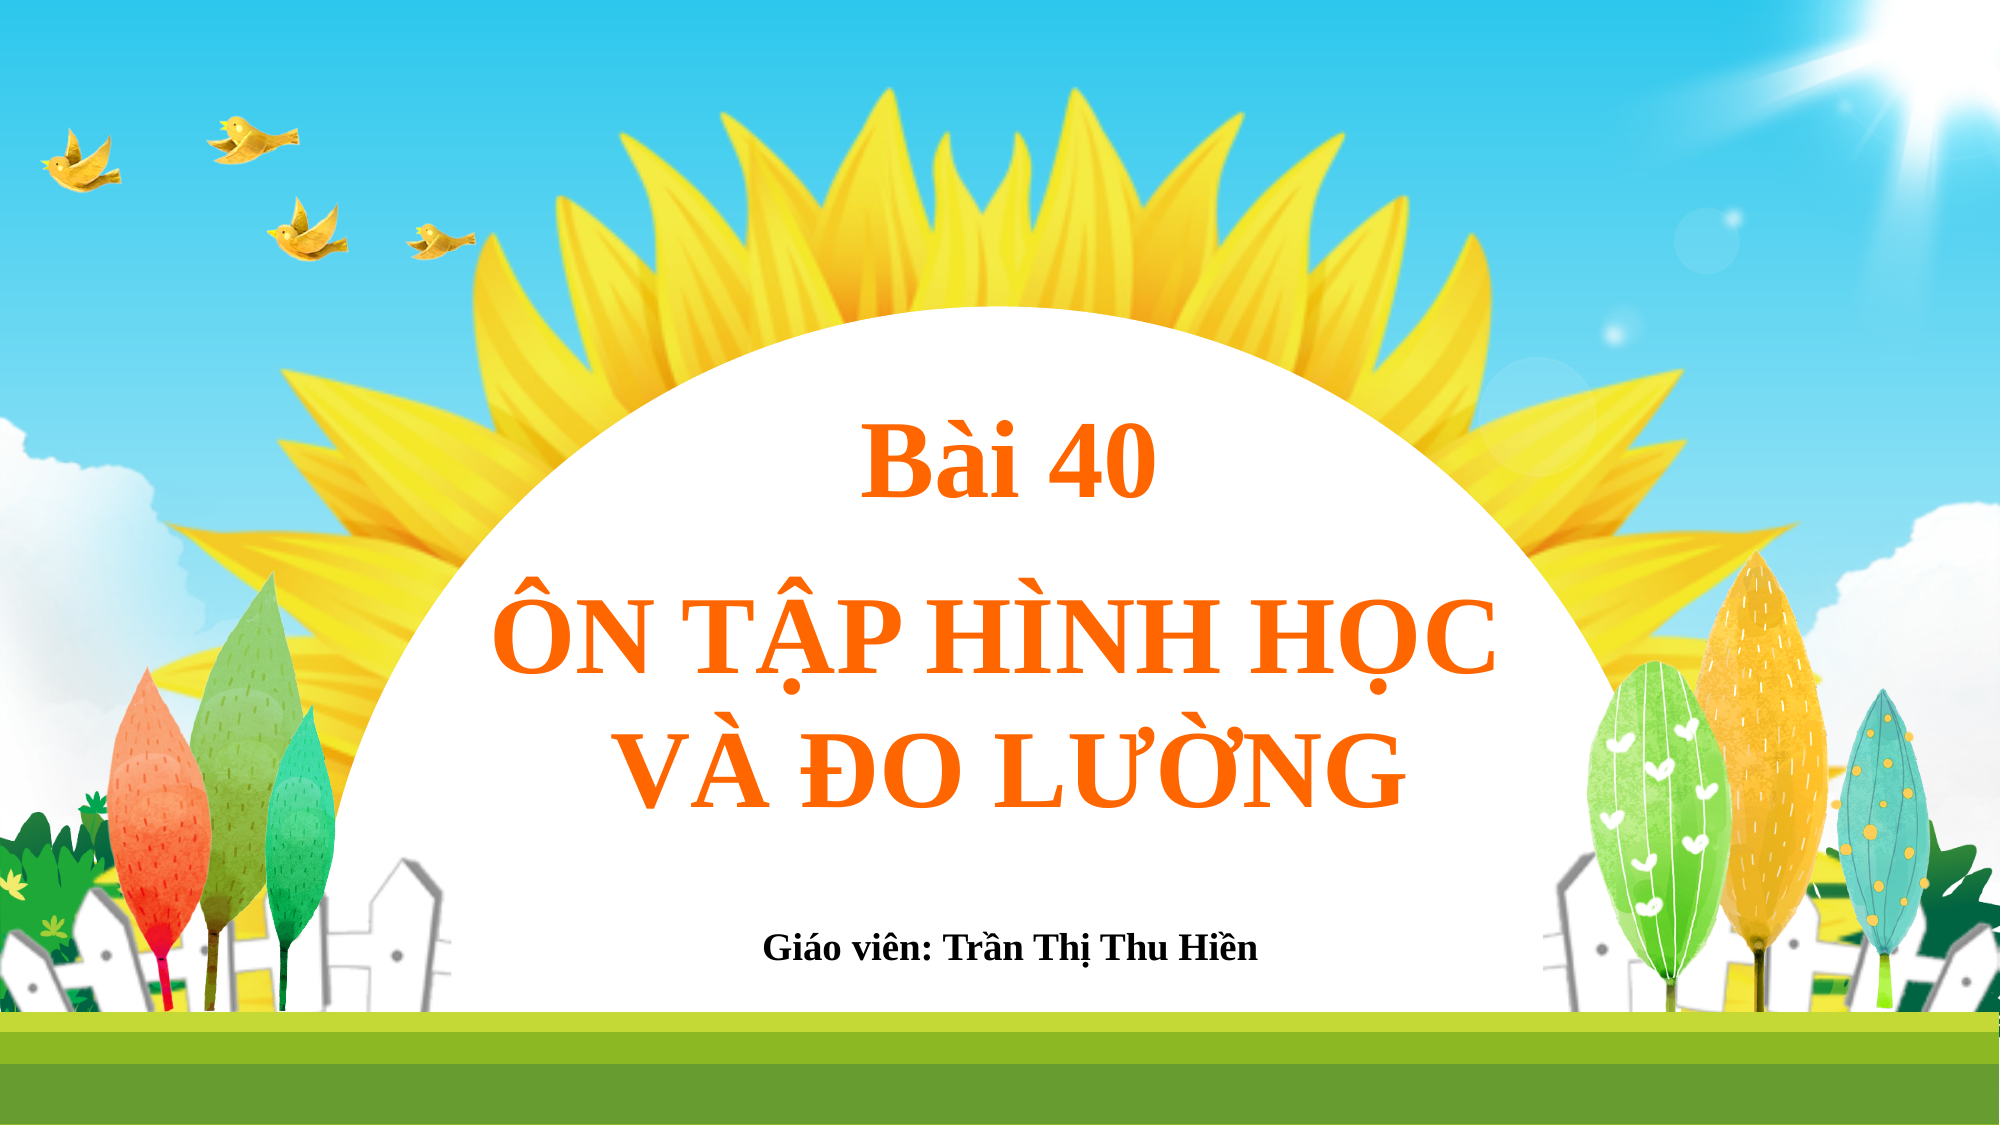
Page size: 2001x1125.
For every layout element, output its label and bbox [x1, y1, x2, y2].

text_box [104, 571, 336, 1012]
picture [0, 0, 2000, 1125]
